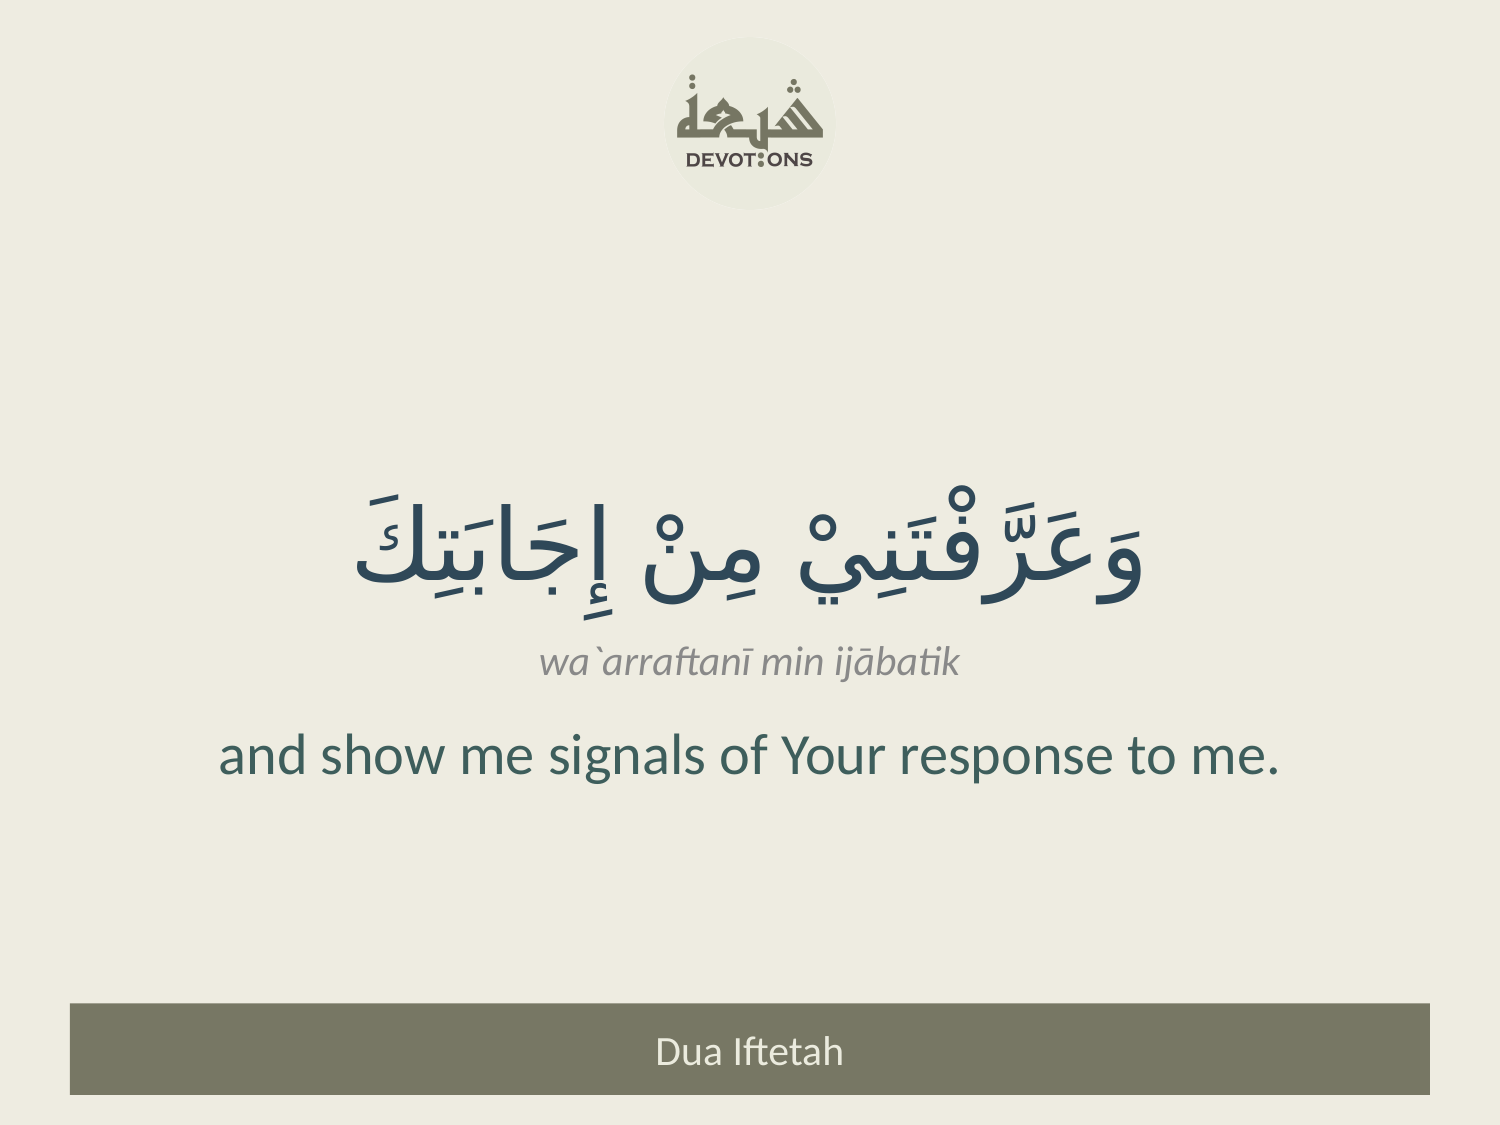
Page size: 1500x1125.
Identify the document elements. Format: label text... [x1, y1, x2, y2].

list Dua Iftetah [69, 1003, 1430, 1095]
picture [656, 29, 844, 203]
list وَعَرَّفْتَنِيْ مِنْ إِجَابَتِكَ wa`arraftanī min ijābatik and show me signals of Your response to me. [69, 203, 1430, 1003]
